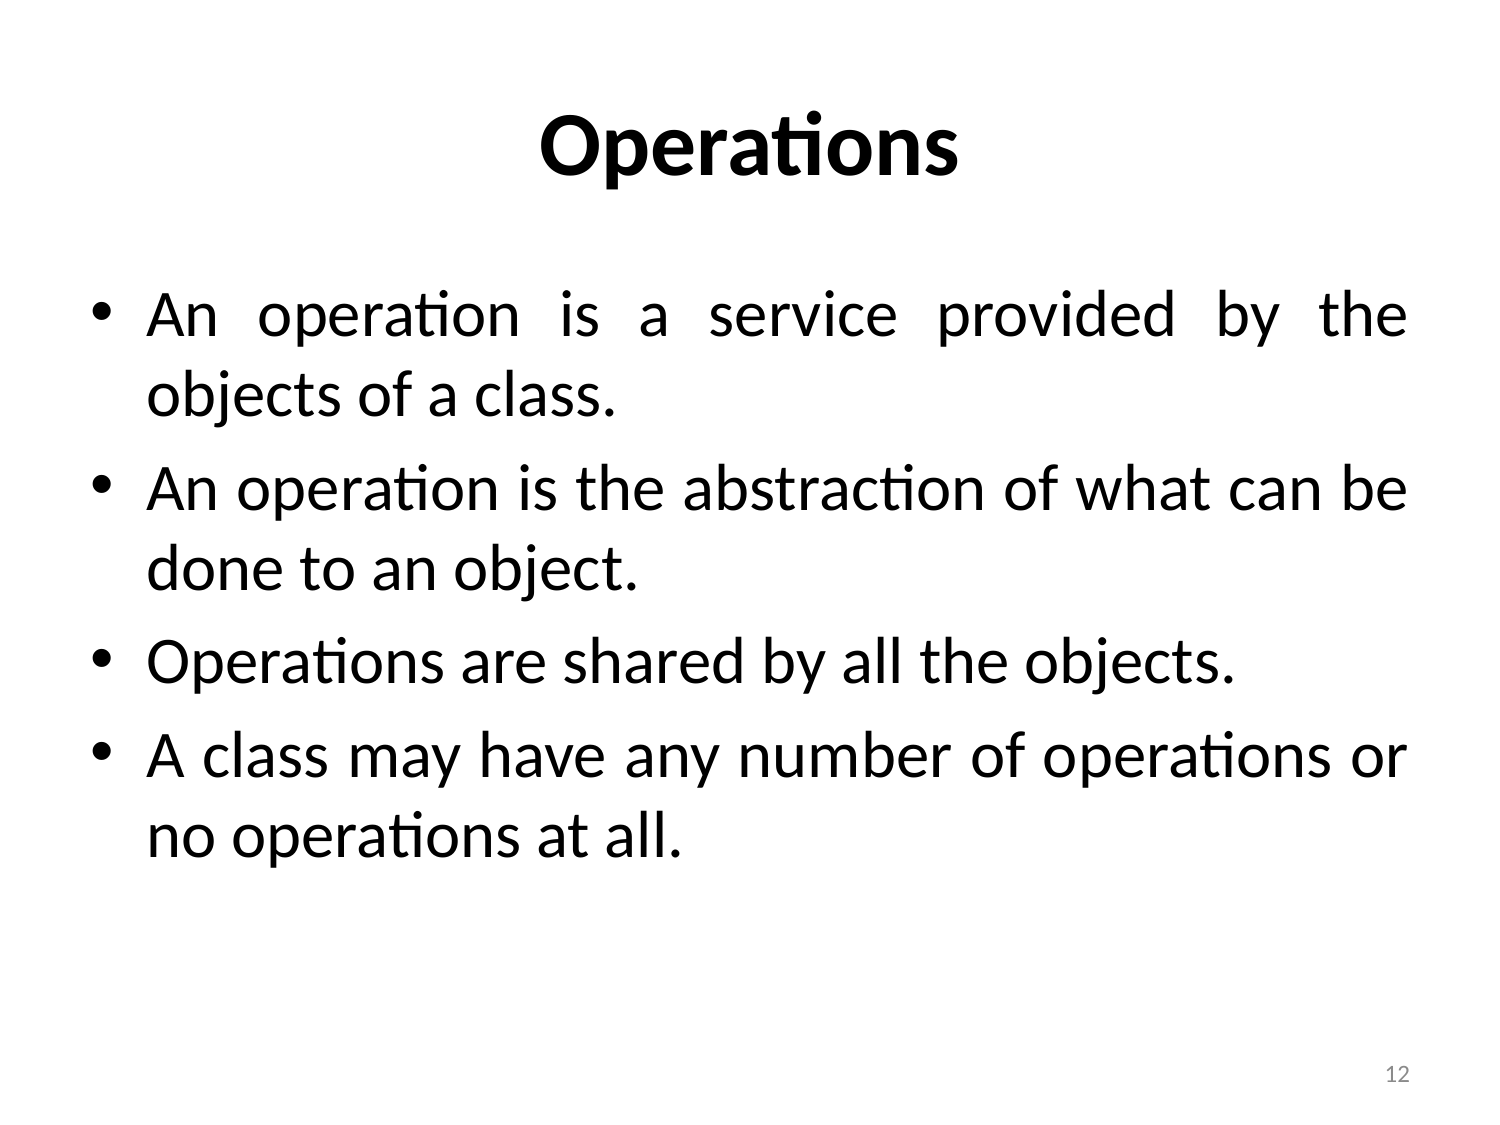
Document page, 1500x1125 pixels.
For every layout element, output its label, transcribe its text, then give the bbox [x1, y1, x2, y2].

slide_number 12 [1074, 1042, 1425, 1103]
title Operations [75, 45, 1425, 233]
list An operation is a service provided by the objects of a class. An operation is the abstraction of what can be done to an object. Operations are shared by all the objects. A class may have any number of operations or no operations at all. [75, 262, 1425, 1005]
